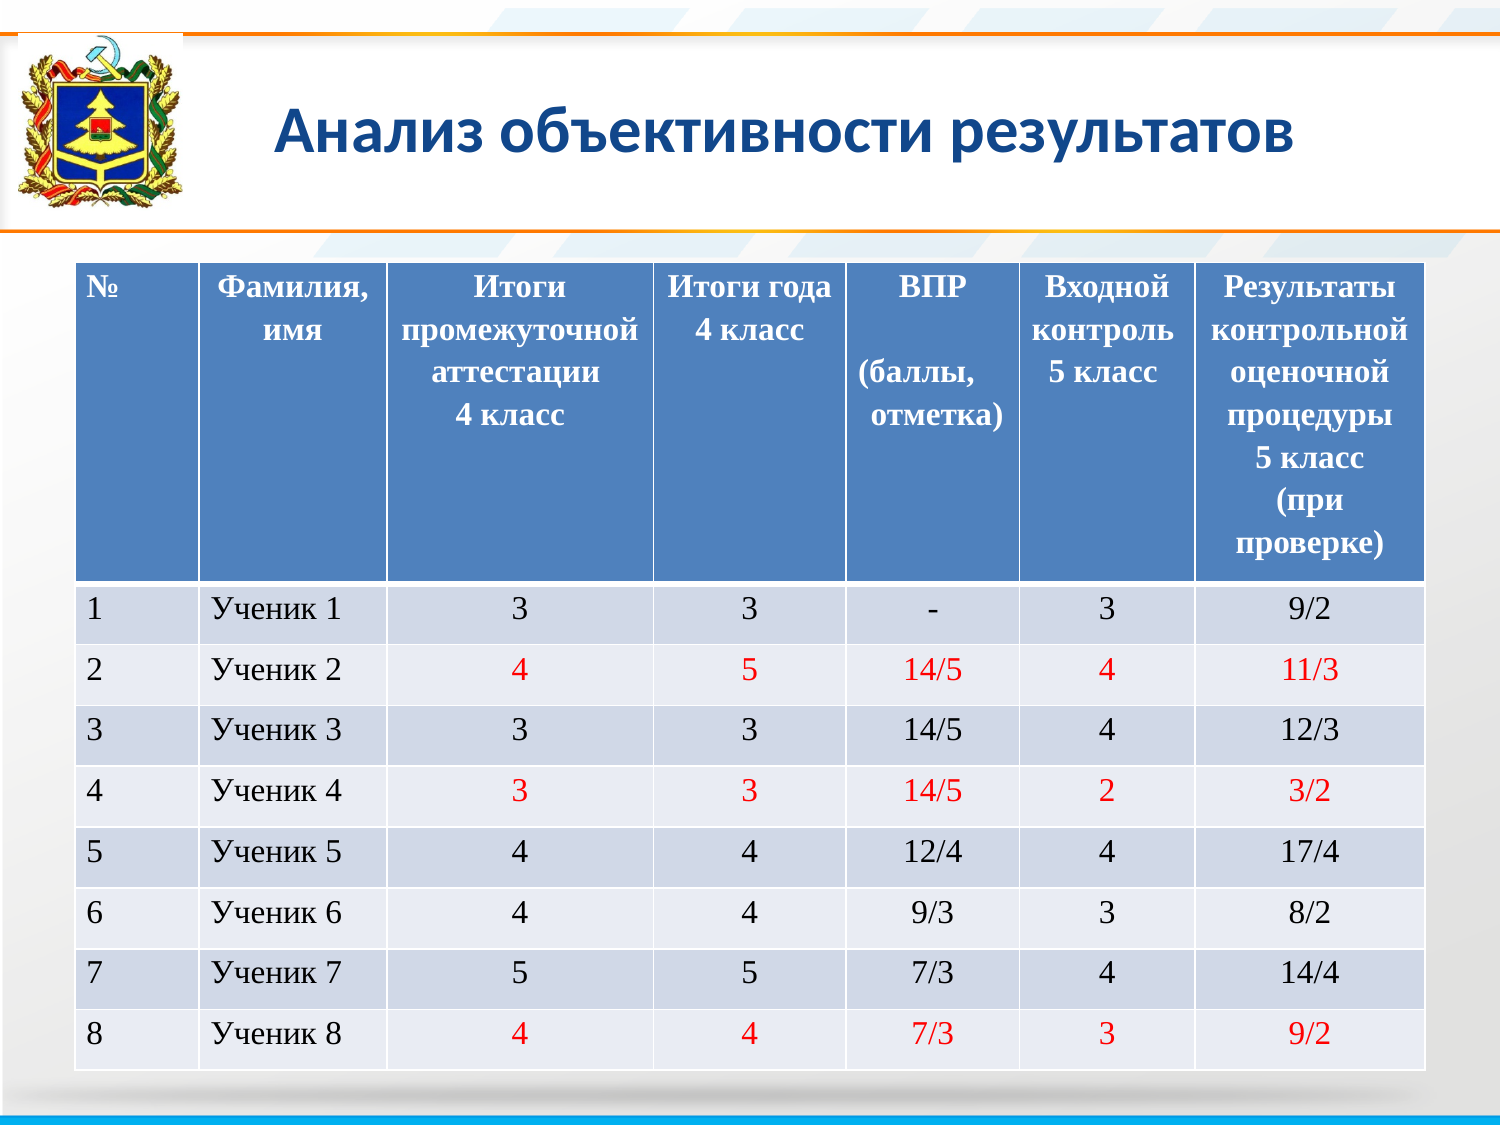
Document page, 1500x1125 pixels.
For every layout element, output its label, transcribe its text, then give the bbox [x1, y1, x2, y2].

table_cell 9/2 [1196, 587, 1424, 644]
table_cell 3 [388, 767, 653, 826]
table_cell 3 [388, 587, 653, 644]
table_cell 4 [388, 889, 653, 948]
table_header Входной контроль 5 класс [1020, 263, 1194, 581]
table_cell 4 [388, 828, 653, 887]
table_cell Ученик 2 [200, 645, 386, 705]
table_cell 3 [1020, 587, 1194, 644]
table_cell 4 [654, 889, 845, 948]
table_cell Ученик 4 [200, 767, 386, 826]
table_cell 11/3 [1196, 645, 1424, 705]
table_cell 5 [76, 828, 198, 887]
table_cell 3 [654, 587, 845, 644]
table_cell 4 [388, 1010, 653, 1069]
table_cell 2 [76, 645, 198, 705]
table_cell 4 [1020, 706, 1194, 765]
table_cell 5 [654, 645, 845, 705]
table_cell 4 [1020, 645, 1194, 705]
table_cell 3 [1020, 889, 1194, 948]
table_cell 2 [1020, 767, 1194, 826]
table_cell 4 [388, 645, 653, 705]
table_cell 12/4 [847, 828, 1019, 887]
table_cell Ученик 8 [200, 1010, 386, 1069]
table_cell 7 [76, 950, 198, 1009]
table_cell - [847, 587, 1019, 644]
table_cell Ученик 5 [200, 828, 386, 887]
table_header Итоги года 4 класс [654, 263, 845, 581]
table_cell 4 [1020, 828, 1194, 887]
table_header Фамилия, имя [200, 263, 386, 581]
table_cell 8/2 [1196, 889, 1424, 948]
table_cell 4 [1020, 950, 1194, 1009]
table_cell 3 [654, 767, 845, 826]
table_cell Ученик 7 [200, 950, 386, 1009]
table_cell 5 [654, 950, 845, 1009]
text_box Анализ объективности результатов [194, 78, 1376, 173]
table_cell 8 [76, 1010, 198, 1069]
table_cell 14/5 [847, 767, 1019, 826]
table_cell 3 [76, 706, 198, 765]
table_cell 9/3 [847, 889, 1019, 948]
table_cell 14/5 [847, 706, 1019, 765]
table_cell 14/4 [1196, 950, 1424, 1009]
table_cell 4 [654, 828, 845, 887]
table_cell 12/3 [1196, 706, 1424, 765]
table_header ВПР (баллы, отметка) [847, 263, 1019, 581]
table_cell 4 [654, 1010, 845, 1069]
table_header Итоги промежуточной аттестации 4 класс [388, 263, 653, 581]
table_cell 4 [76, 767, 198, 826]
table_cell 1 [76, 587, 198, 644]
table_cell 7/3 [847, 950, 1019, 1009]
table_cell 6 [76, 889, 198, 948]
table_cell 9/2 [1196, 1010, 1424, 1069]
table_cell Ученик 3 [200, 706, 386, 765]
table_cell 3 [388, 706, 653, 765]
table_cell 3/2 [1196, 767, 1424, 826]
table_cell Ученик 6 [200, 889, 386, 948]
table_cell 7/3 [847, 1010, 1019, 1069]
table_cell 17/4 [1196, 828, 1424, 887]
table_cell 14/5 [847, 645, 1019, 705]
table_header № [76, 263, 198, 581]
table_cell 3 [1020, 1010, 1194, 1069]
table_cell 5 [388, 950, 653, 1009]
table_cell Ученик 1 [200, 587, 386, 644]
picture [0, 0, 1500, 1115]
table_cell 3 [654, 706, 845, 765]
table_header Результаты контрольной оценочной процедуры 5 класс (при проверке) [1196, 263, 1424, 581]
